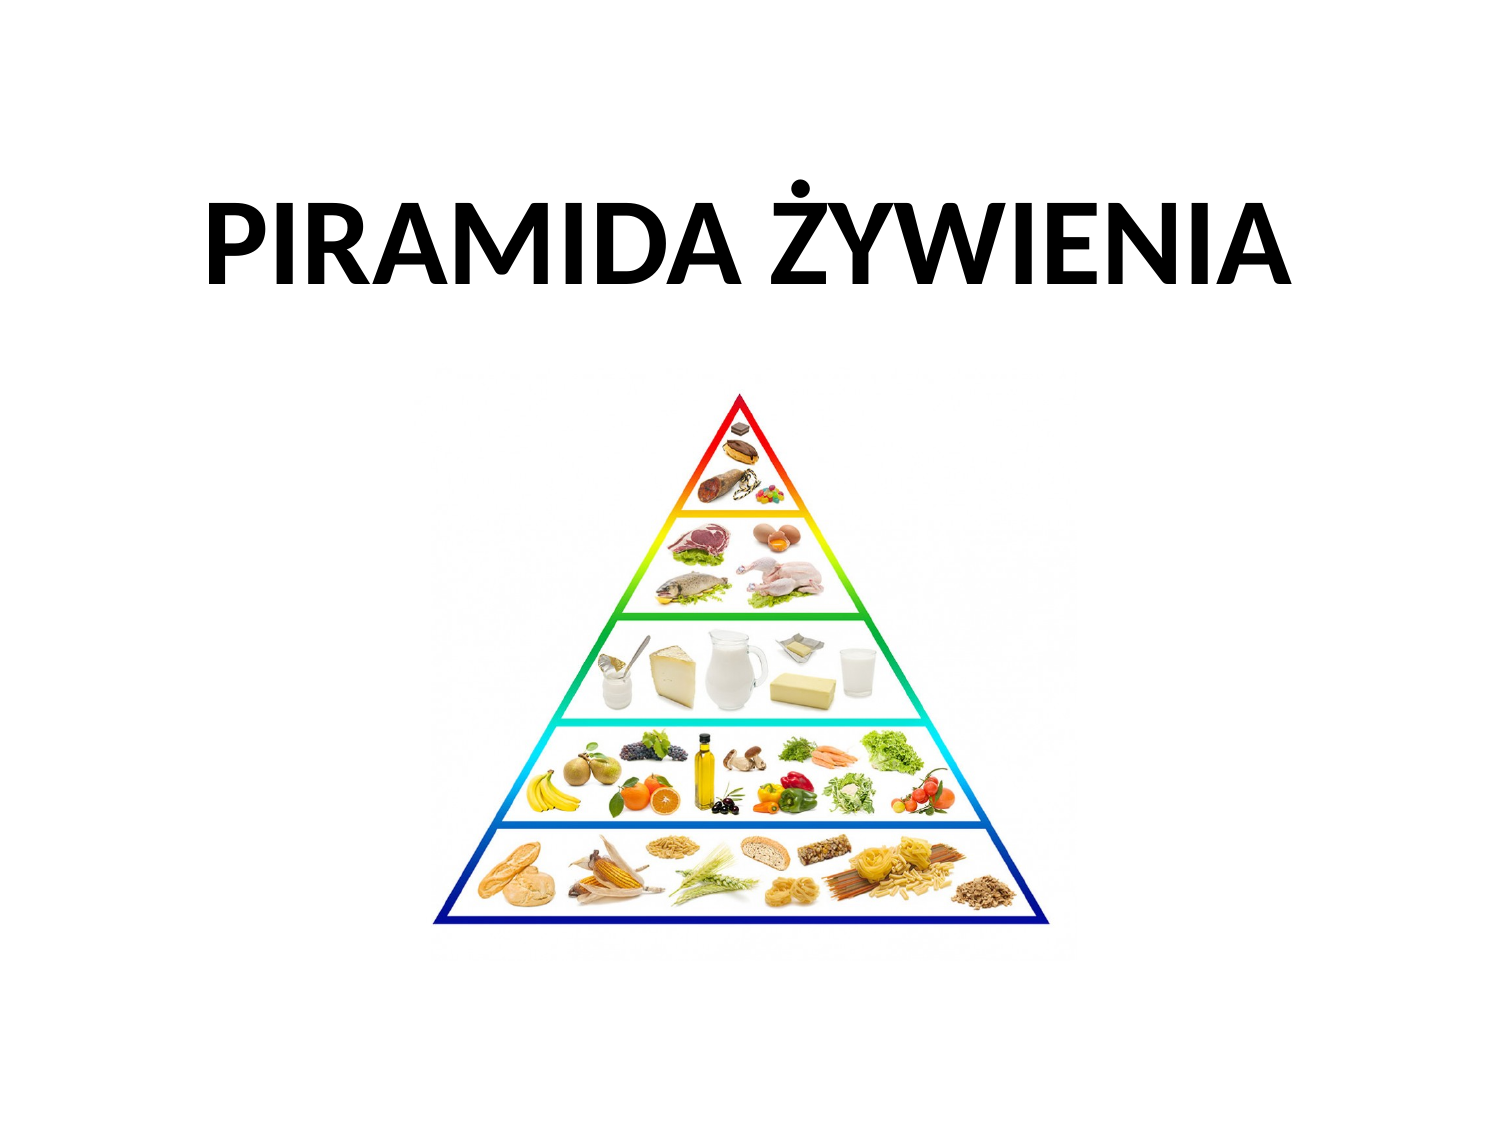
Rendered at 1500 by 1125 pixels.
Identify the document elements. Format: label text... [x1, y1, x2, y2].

title PIRAMIDA ŻYWIENIA [112, 82, 1383, 387]
picture [409, 362, 1077, 962]
